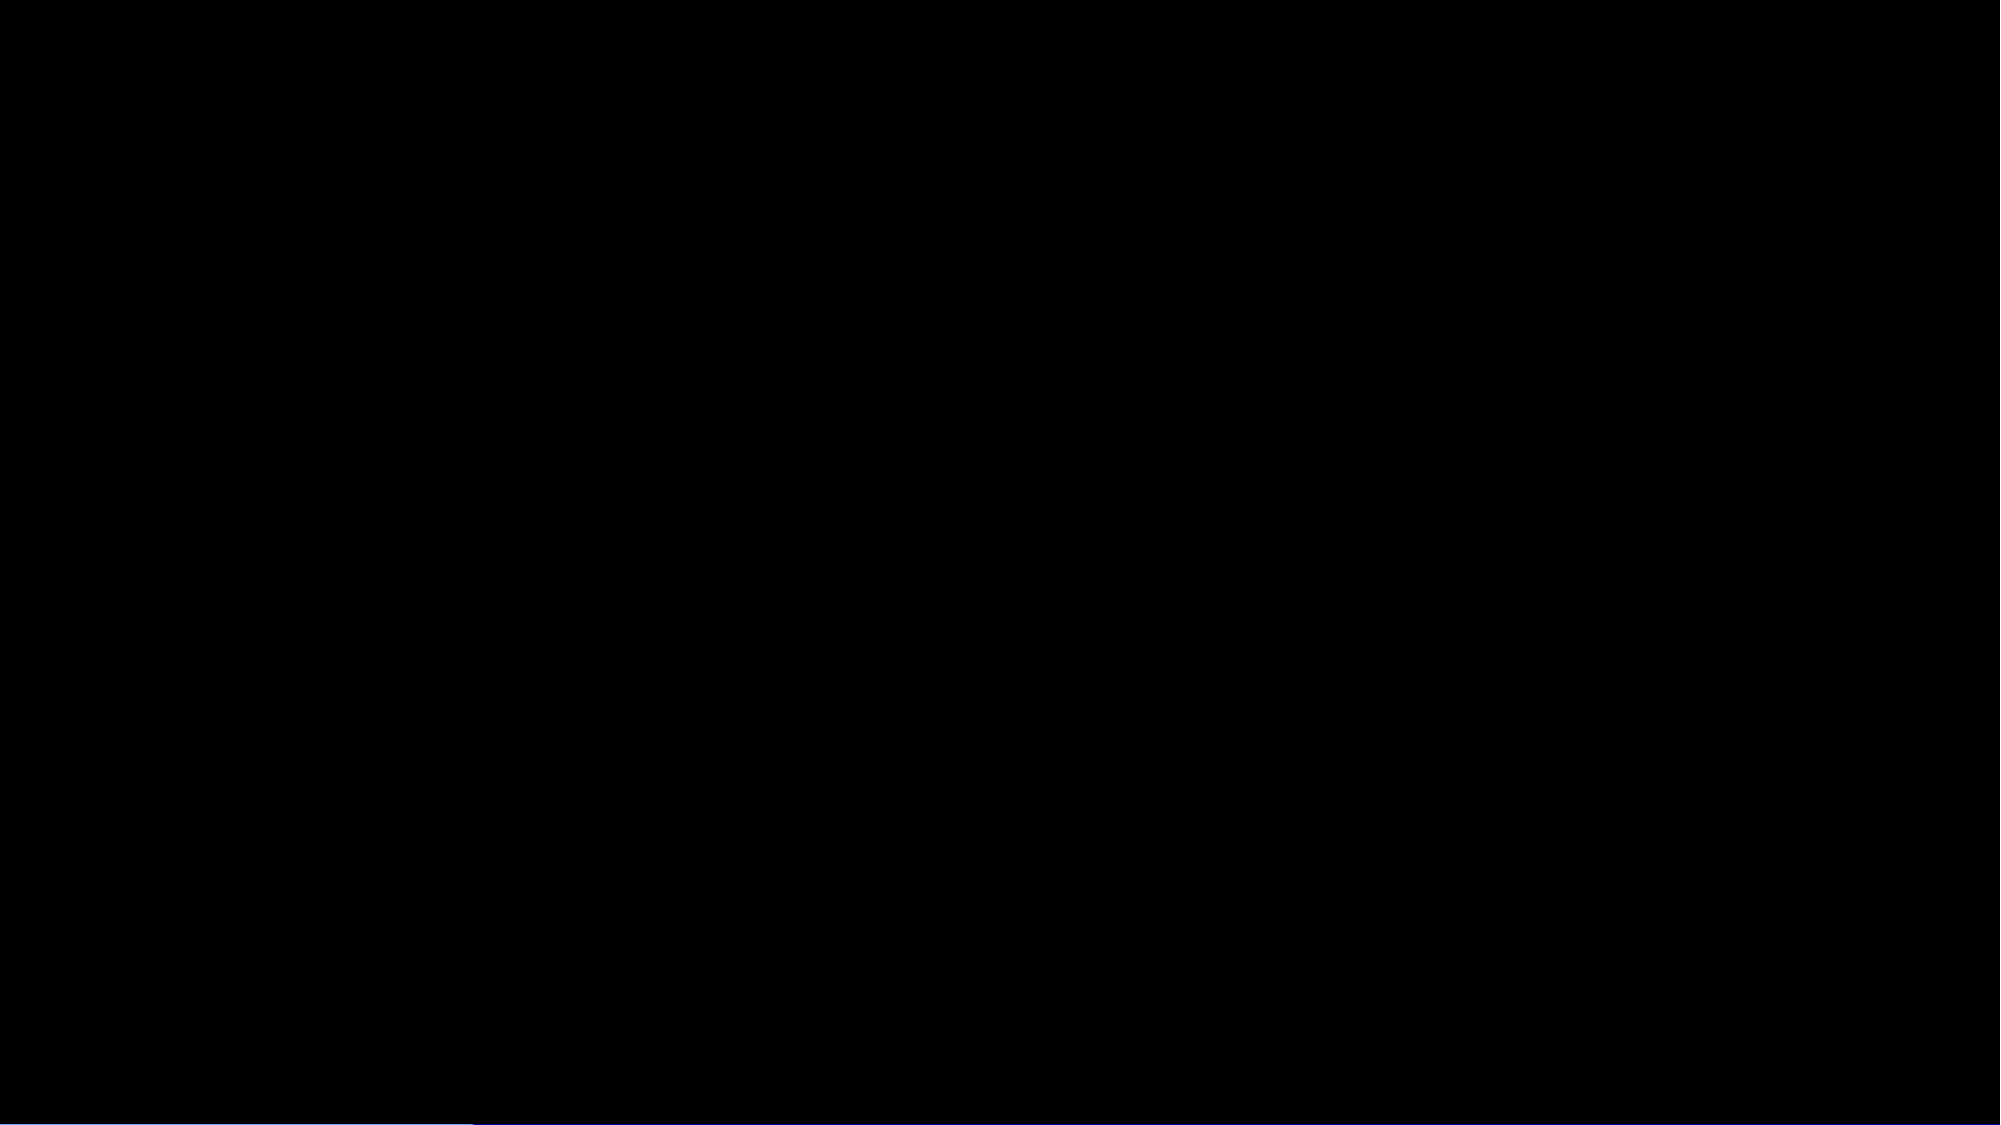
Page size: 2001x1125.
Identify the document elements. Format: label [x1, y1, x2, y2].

list [0, 0, 2000, 1125]
